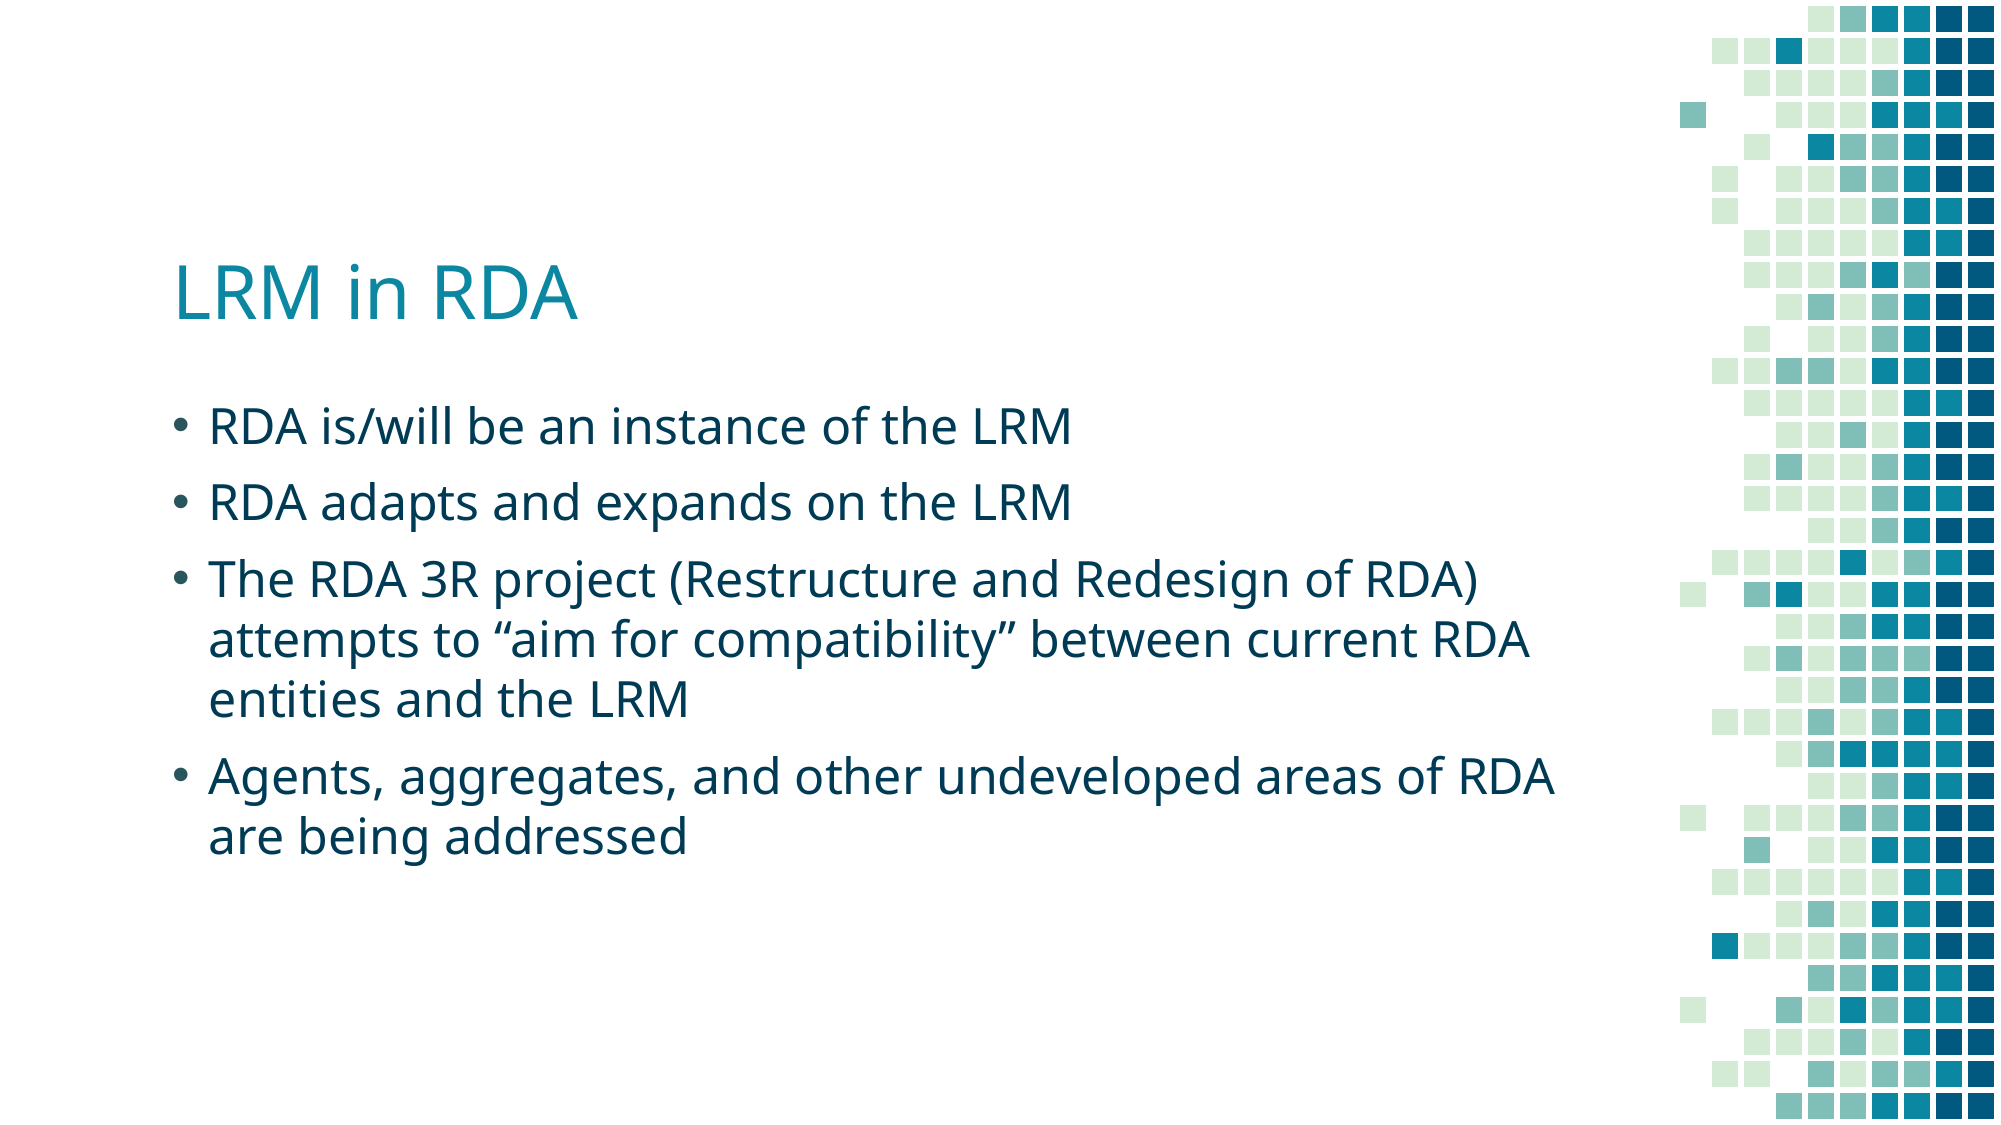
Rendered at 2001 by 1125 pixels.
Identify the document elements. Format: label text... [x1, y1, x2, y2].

title LRM in RDA [157, 161, 1636, 350]
list RDA is/will be an instance of the LRM RDA adapts and expands on the LRM The RDA 3R project (Restructure and Redesign of RDA) attempts to “aim for compatibility” between current RDA entities and the LRM Agents, aggregates, and other undeveloped areas of RDA are being addressed [157, 379, 1636, 913]
